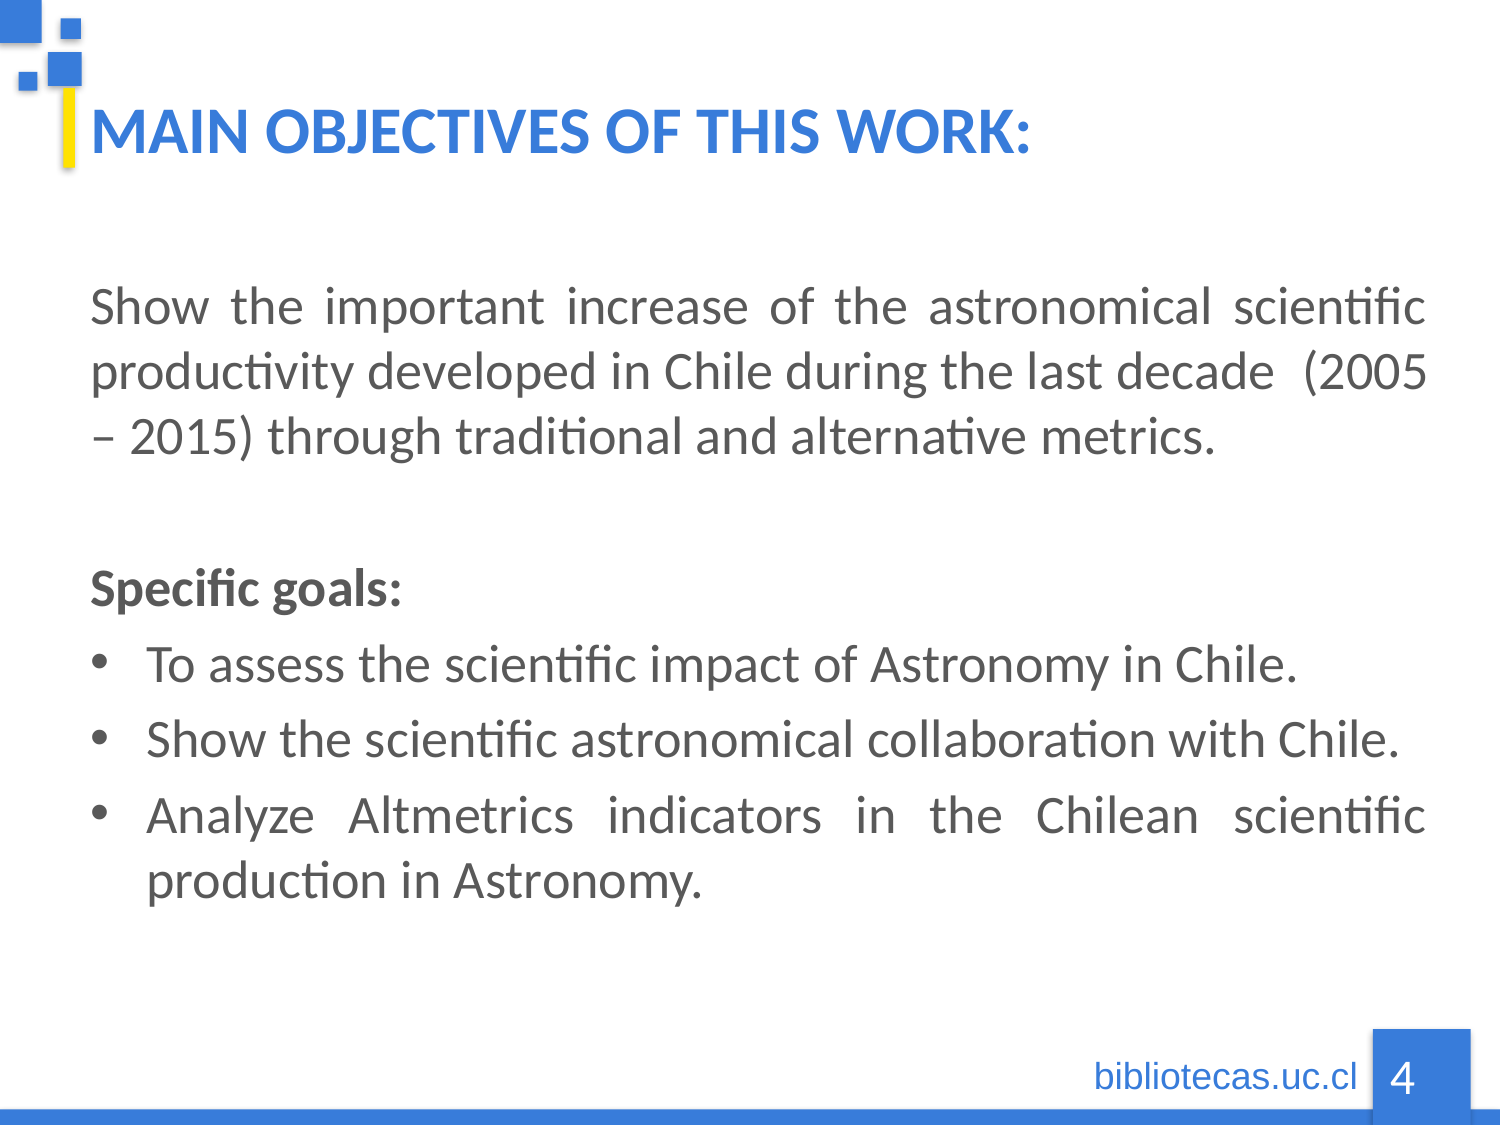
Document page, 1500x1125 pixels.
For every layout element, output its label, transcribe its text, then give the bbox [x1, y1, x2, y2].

slide_number 4 [1374, 1037, 1500, 1124]
list Show the important increase of the astronomical scientific productivity developed in Chile during the last decade (2005 – 2015) through traditional and alternative metrics. Specific goals: To assess the scientific impact of Astronomy in Chile. Show the scientific astronomical collaboration with Chile. Analyze Altmetrics indicators in the Chilean scientific production in Astronomy. [75, 262, 1444, 937]
text_box [63, 87, 76, 168]
title MAIN OBJECTIVES OF THIS WORK: [75, 32, 1425, 221]
